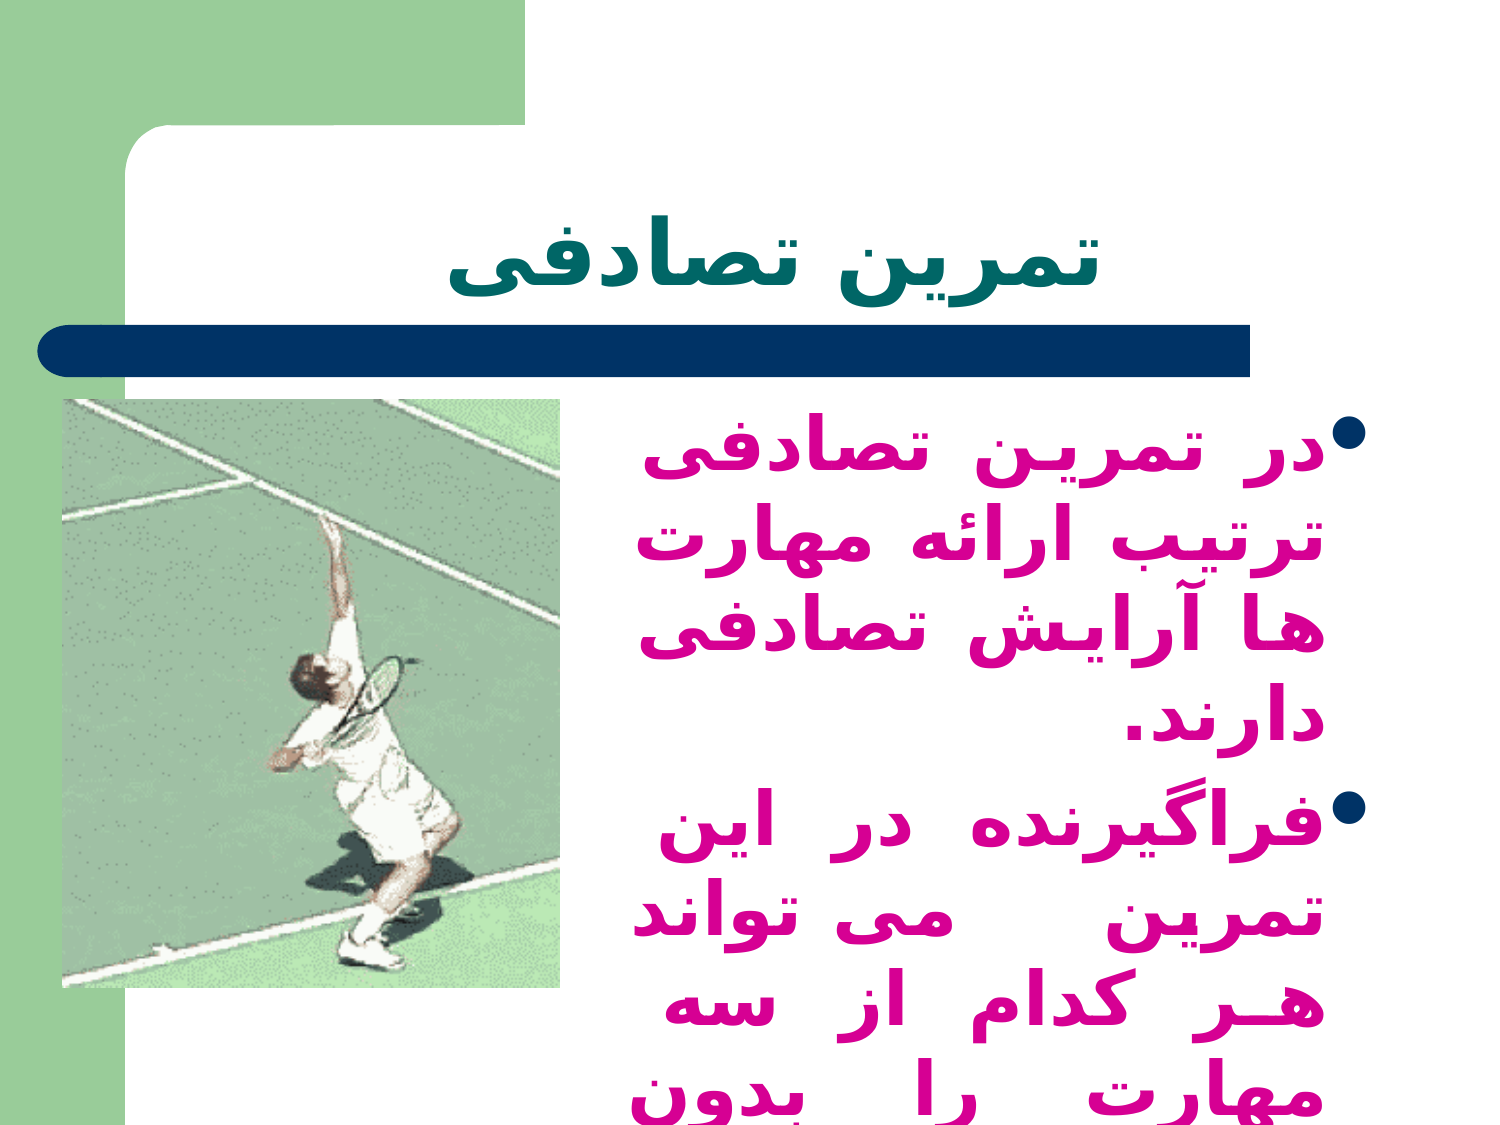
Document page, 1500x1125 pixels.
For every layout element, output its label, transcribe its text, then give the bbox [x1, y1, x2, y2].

list در تمرین تصادفی ترتیب ارائه مهارت ها آرایش تصادفی دارند. فراگیرنده در این تمرین می تواند هر کدام از سه مهارت را بدون ترتیب انجام دهد. [612, 387, 1400, 1051]
picture [62, 399, 560, 988]
title تمرین تصادفی [124, 124, 1426, 313]
